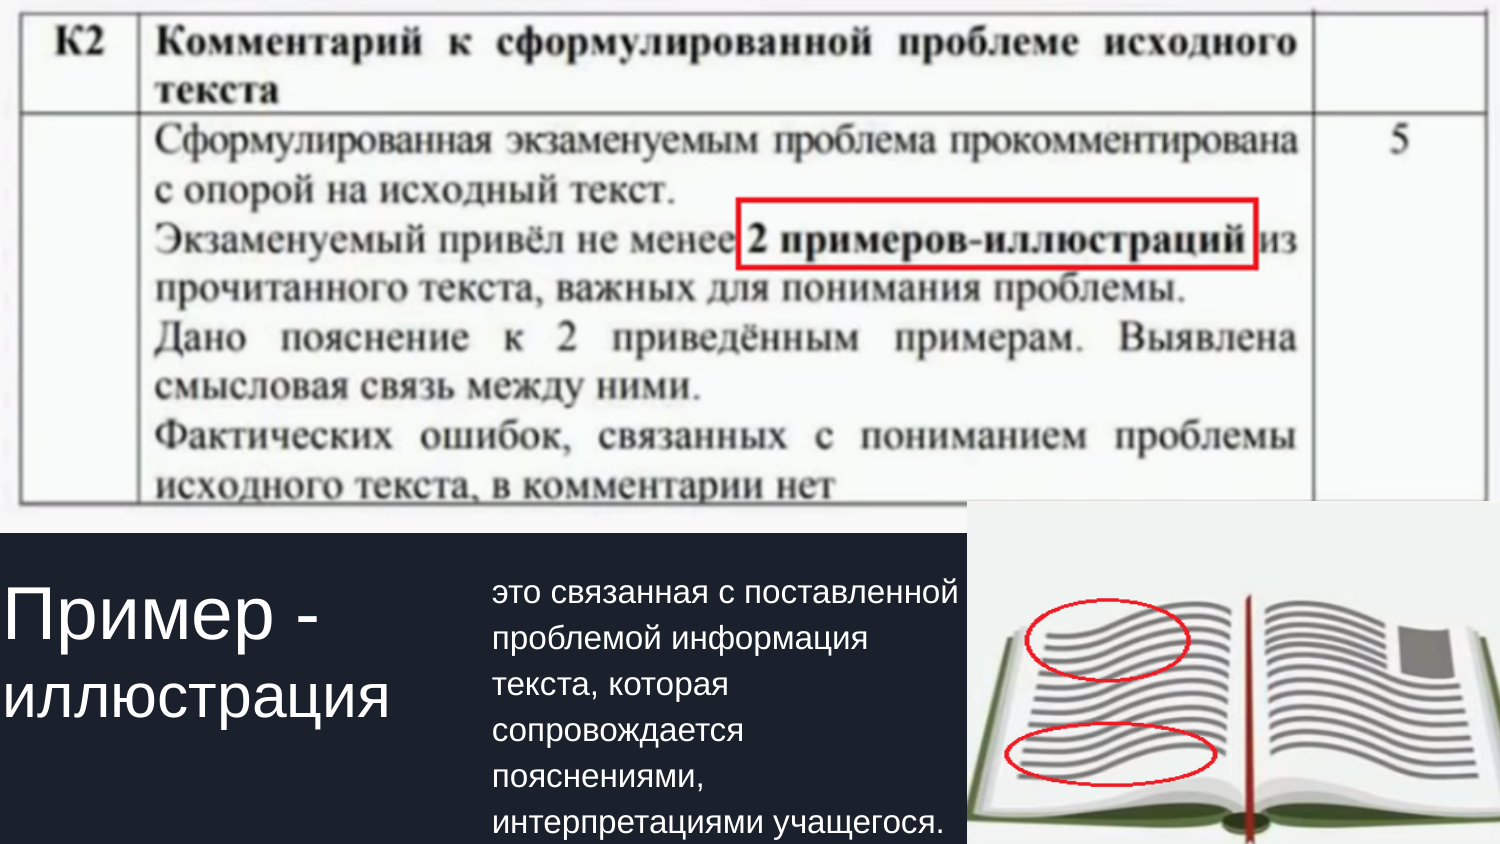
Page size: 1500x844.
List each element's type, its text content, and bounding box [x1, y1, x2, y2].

picture [0, 0, 1500, 844]
text_box это связанная с поставленной проблемой информация текста, которая сопровождается пояснениями, интерпретациями учащегося. [476, 549, 962, 844]
text_box Пример - иллюстрация [0, 549, 457, 826]
